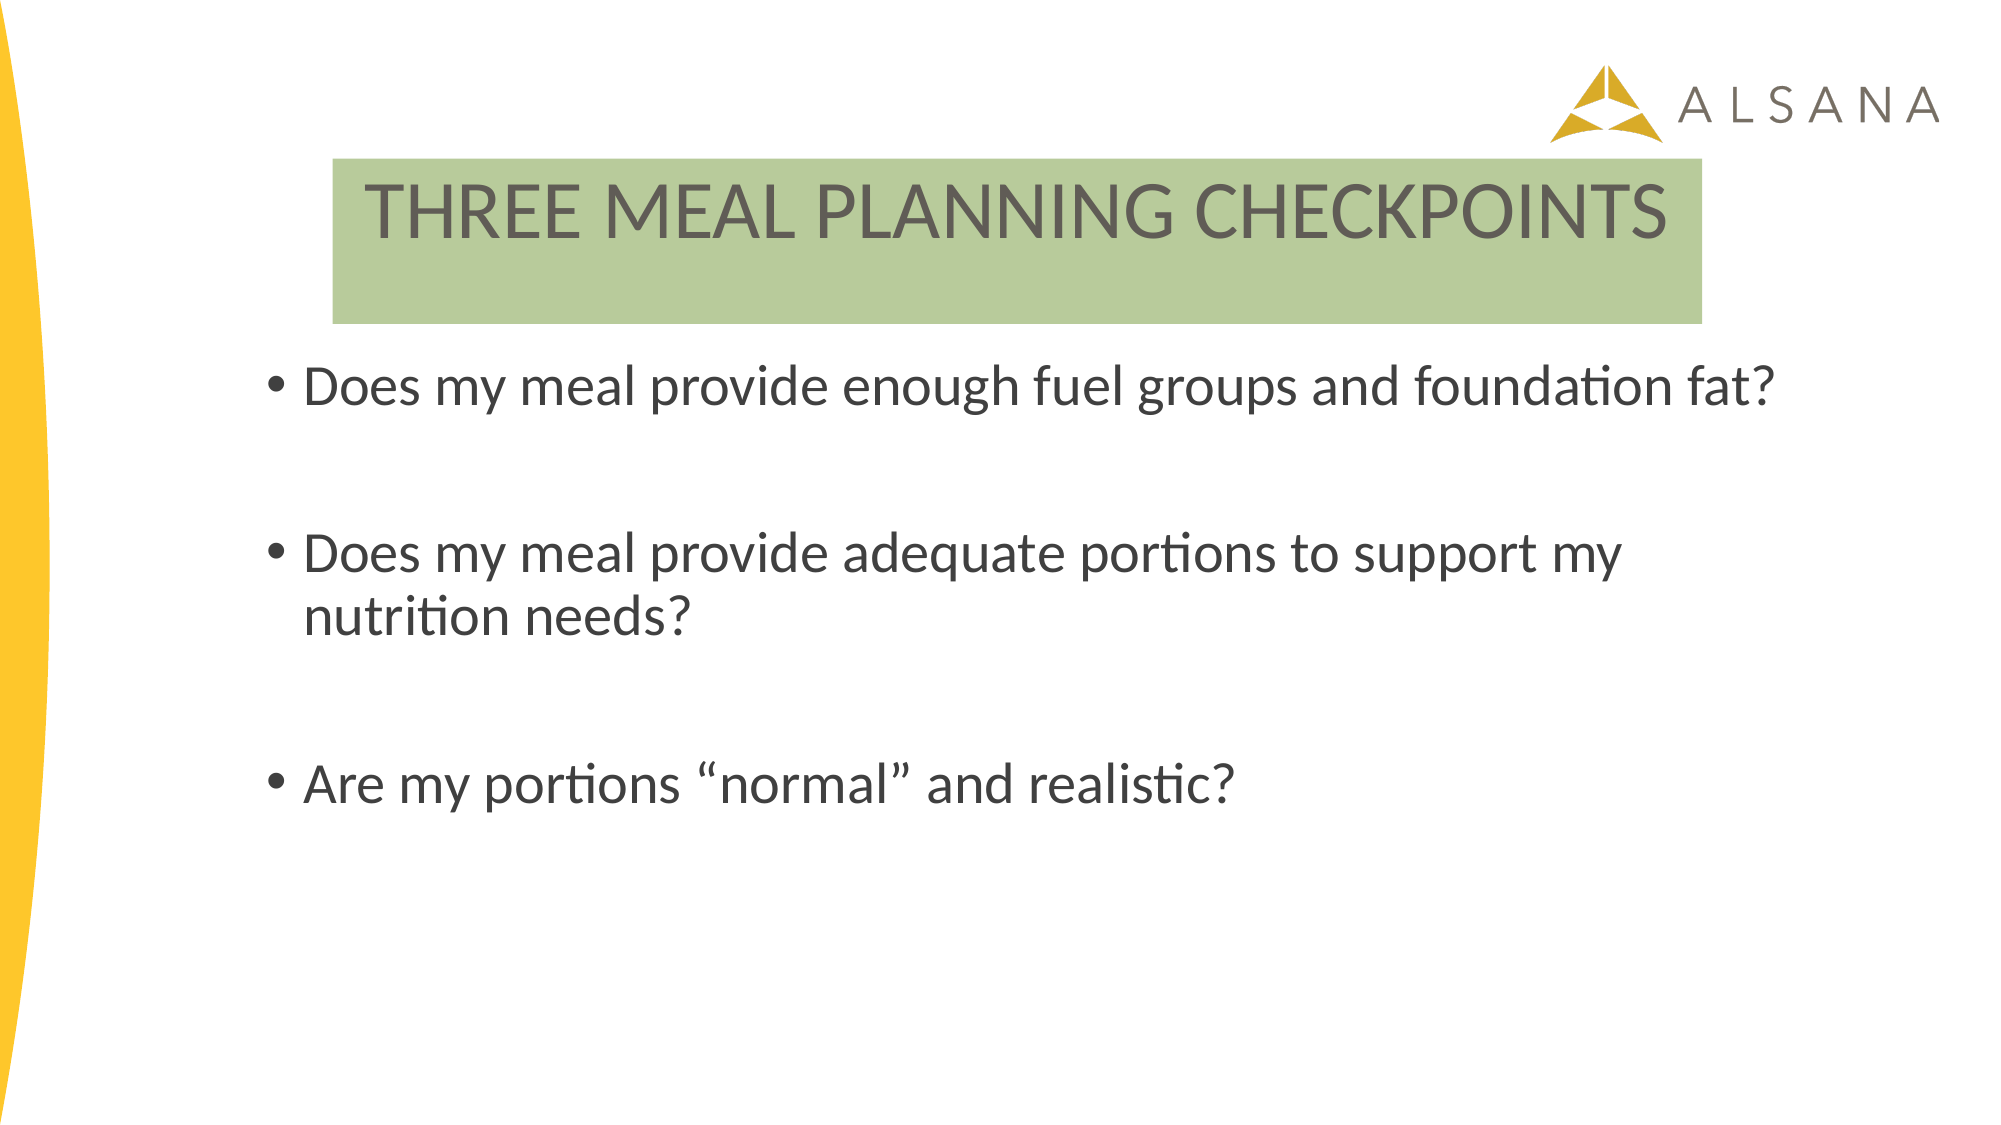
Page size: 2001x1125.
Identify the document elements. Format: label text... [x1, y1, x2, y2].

list Does my meal provide enough fuel groups and foundation fat? Does my meal provide adequate portions to support my nutrition needs? Are my portions “normal” and realistic? [251, 347, 1846, 1036]
title THREE MEAL PLANNING CHECKPOINTS [332, 158, 1703, 324]
picture [1550, 65, 1940, 143]
